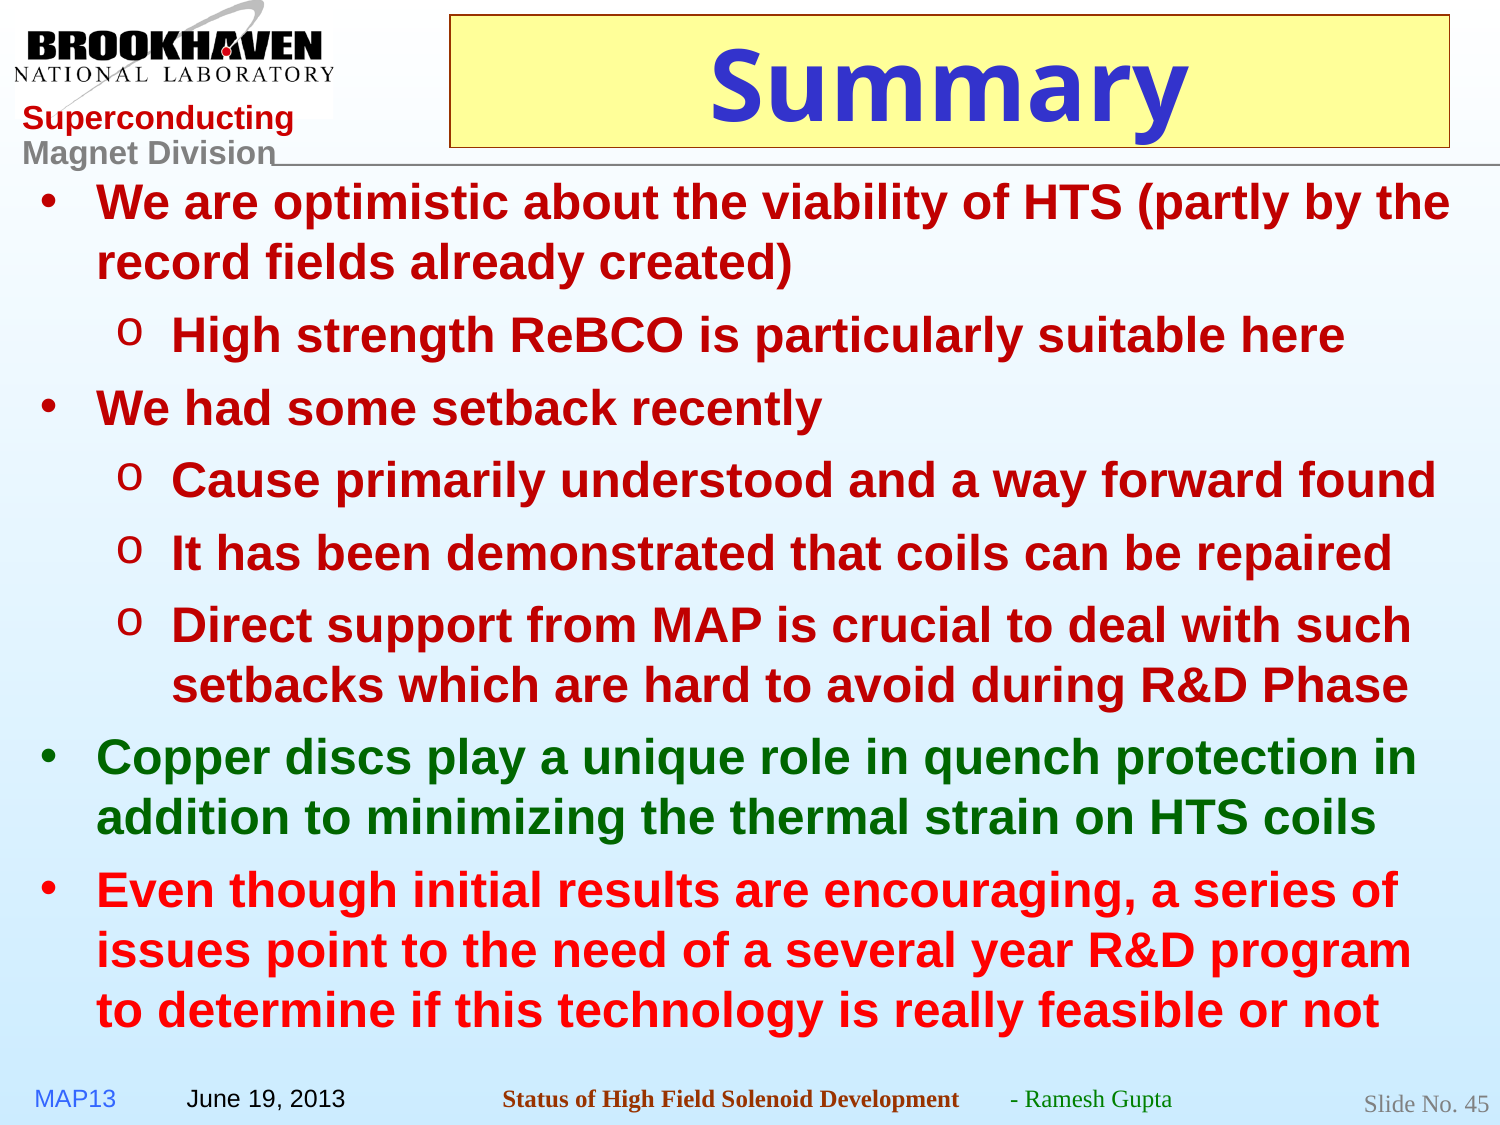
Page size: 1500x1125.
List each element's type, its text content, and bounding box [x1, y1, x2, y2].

title Summary [449, 14, 1450, 148]
text_box We are optimistic about the viability of HTS (partly by the record fields already created) High strength ReBCO is particularly suitable here We had some setback recently Cause primarily understood and a way forward found It has been demonstrated that coils can be repaired Direct support from MAP is crucial to deal with such setbacks which are hard to avoid during R&D Phase Copper discs play a unique role in quench protection in addition to minimizing the thermal strain on HTS coils Even though initial results are encouraging, a series of issues point to the need of a several year R&D program to determine if this technology is really feasible or not [24, 162, 1475, 1045]
